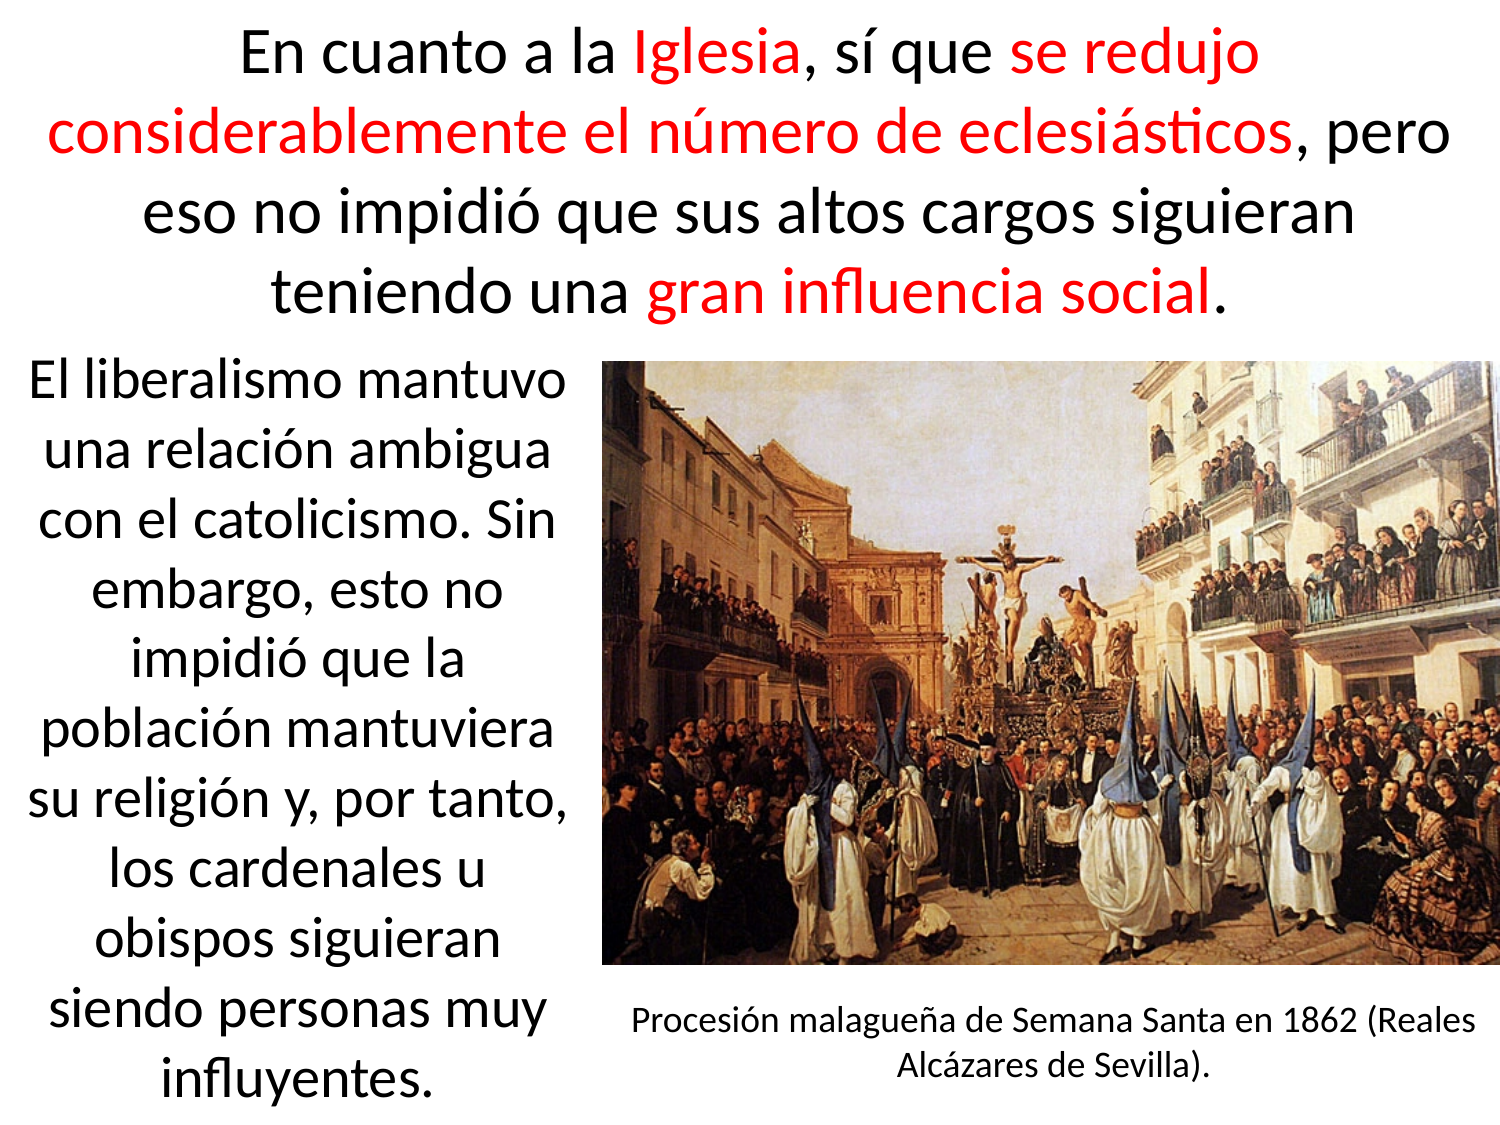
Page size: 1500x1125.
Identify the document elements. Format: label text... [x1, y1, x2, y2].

text_box Procesión malagueña de Semana Santa en 1862 (Reales Alcázares de Sevilla). [608, 987, 1500, 1093]
text_box El liberalismo mantuvo una relación ambigua con el catolicismo. Sin embargo, esto no impidió que la población mantuviera su religión y, por tanto, los cardenales u obispos siguieran siendo personas muy influyentes. [0, 332, 597, 1117]
picture [602, 361, 1500, 965]
text_box En cuanto a la Iglesia, sí que se redujo considerablemente el número de eclesiásticos, pero eso no impidió que sus altos cargos siguieran teniendo una gran influencia social. [0, 0, 1500, 335]
